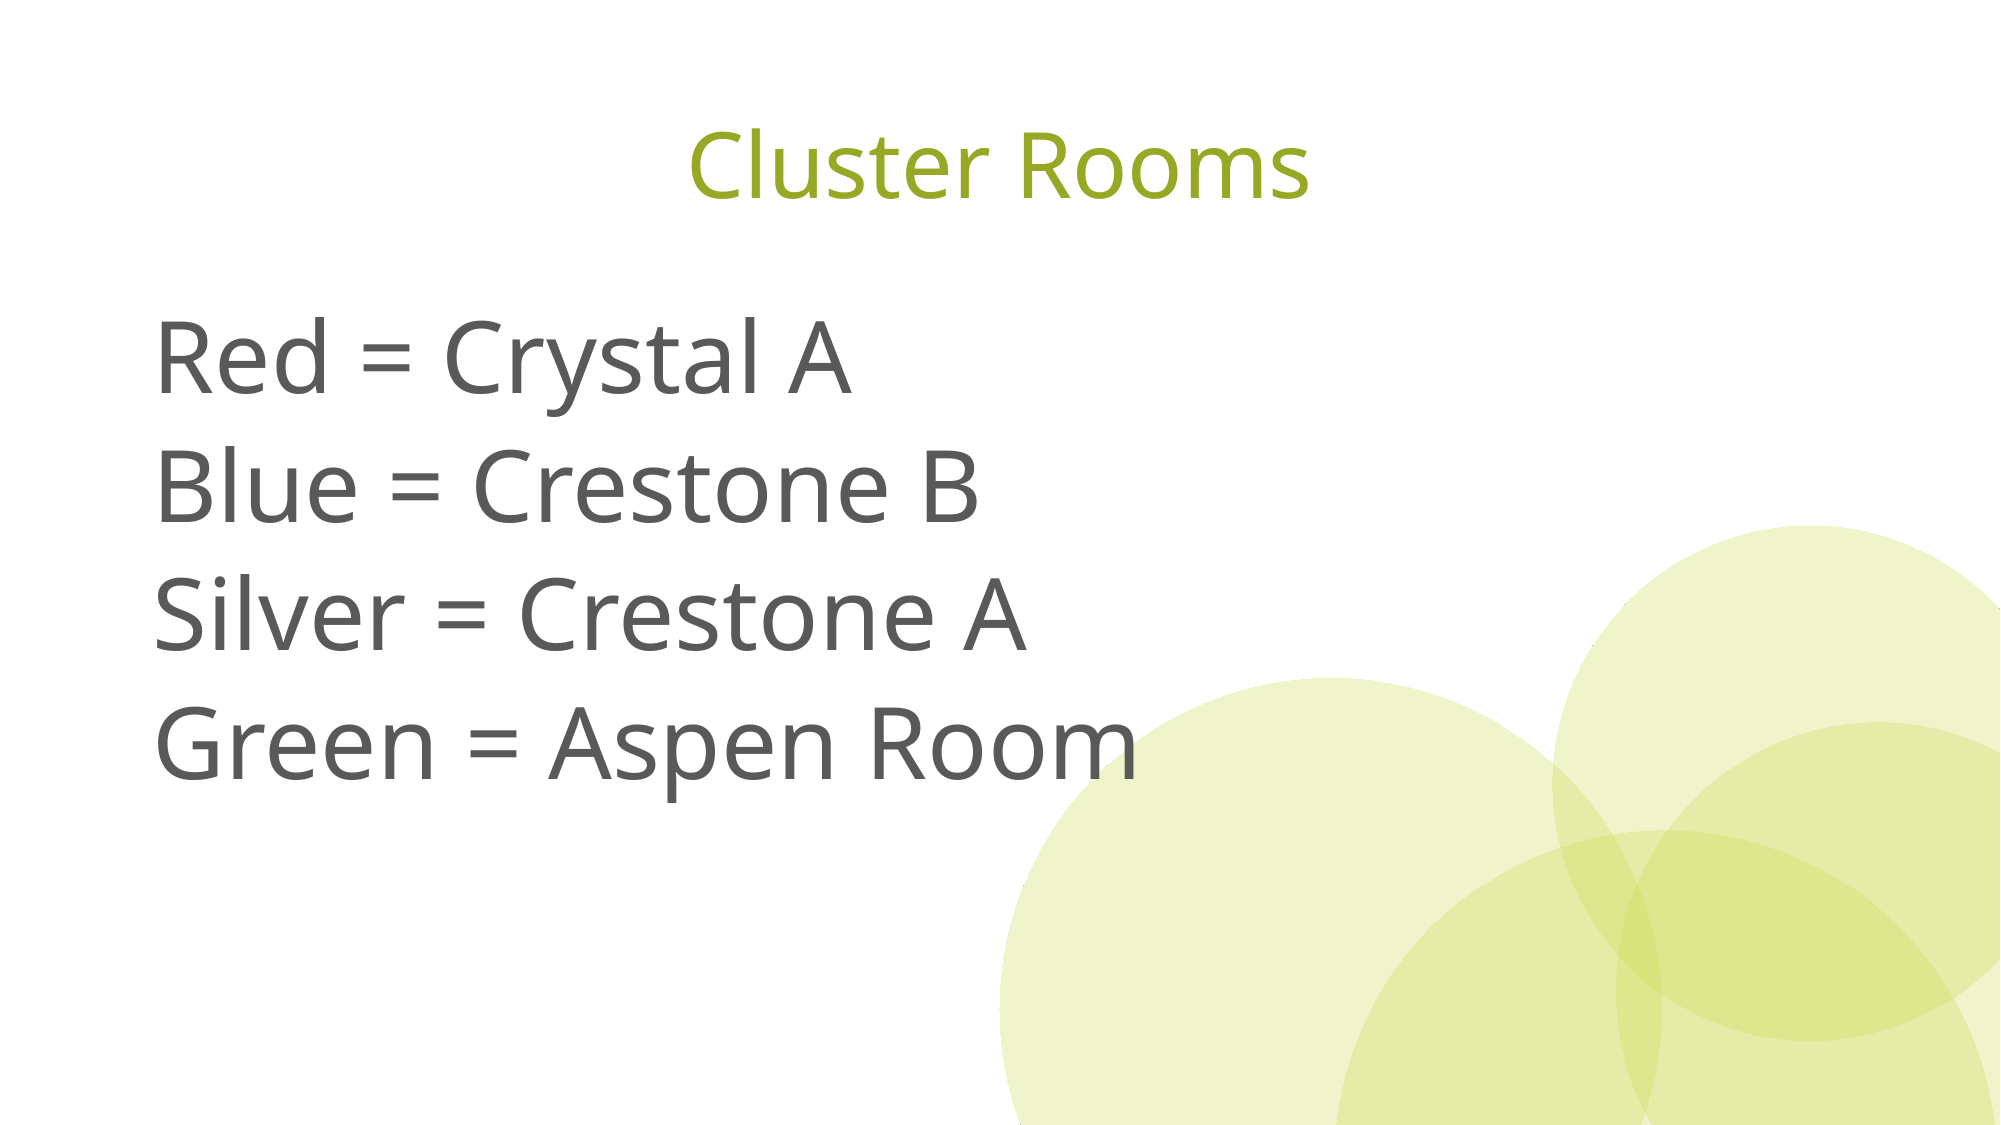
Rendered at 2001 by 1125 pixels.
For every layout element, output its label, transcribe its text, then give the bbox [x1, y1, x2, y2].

title Cluster Rooms [137, 59, 1863, 278]
picture [999, 526, 2000, 1125]
list Red = Crystal A Blue = Crestone B Silver = Crestone A Green = Aspen Room [137, 299, 1863, 1014]
